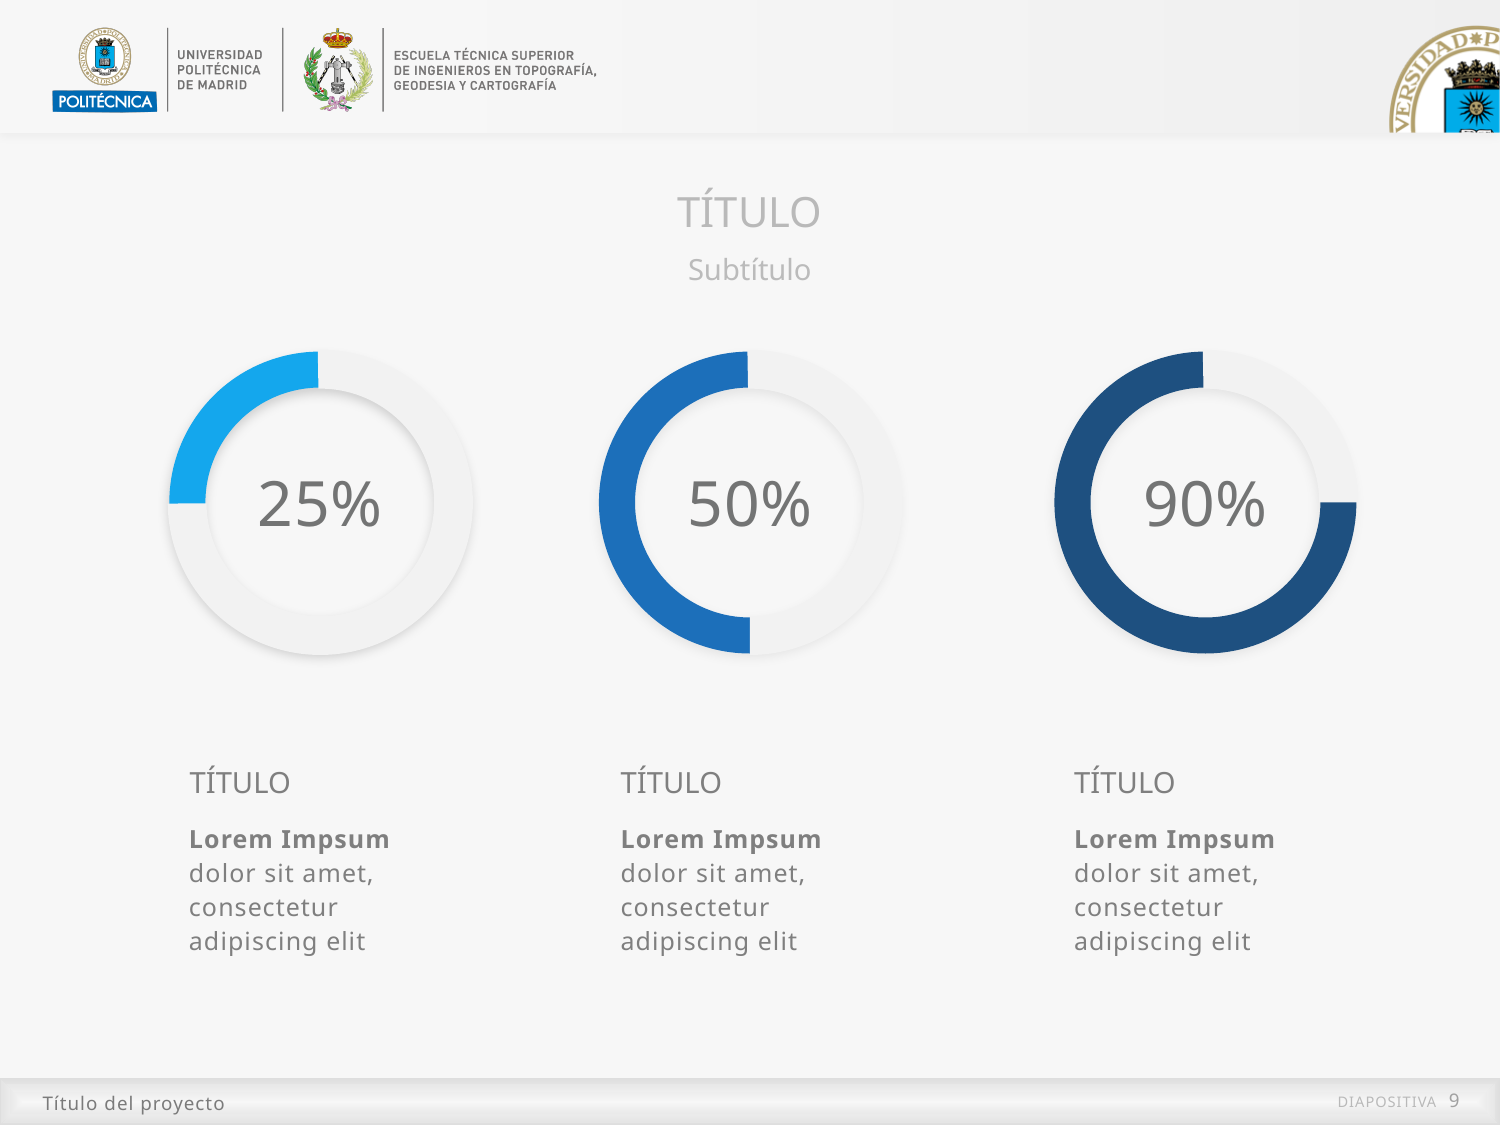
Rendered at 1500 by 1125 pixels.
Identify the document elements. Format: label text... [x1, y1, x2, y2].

list Título [174, 725, 455, 808]
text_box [167, 349, 473, 656]
picture [1470, 101, 1483, 115]
list Lorem Impsum dolor sit amet, consectetur adipiscing elit [173, 811, 455, 972]
list Lorem Impsum dolor sit amet, consectetur adipiscing elit [605, 811, 886, 972]
list Título del proyecto [36, 1077, 1141, 1125]
picture [30, 5, 618, 135]
picture [1387, 23, 1500, 133]
list Título [605, 725, 886, 808]
list Título [1059, 725, 1340, 808]
list TÍTULO [477, 182, 1023, 245]
list Lorem Impsum dolor sit amet, consectetur adipiscing elit [1059, 811, 1340, 972]
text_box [1052, 349, 1358, 656]
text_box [597, 349, 903, 656]
list Subtítulo [477, 248, 1023, 296]
